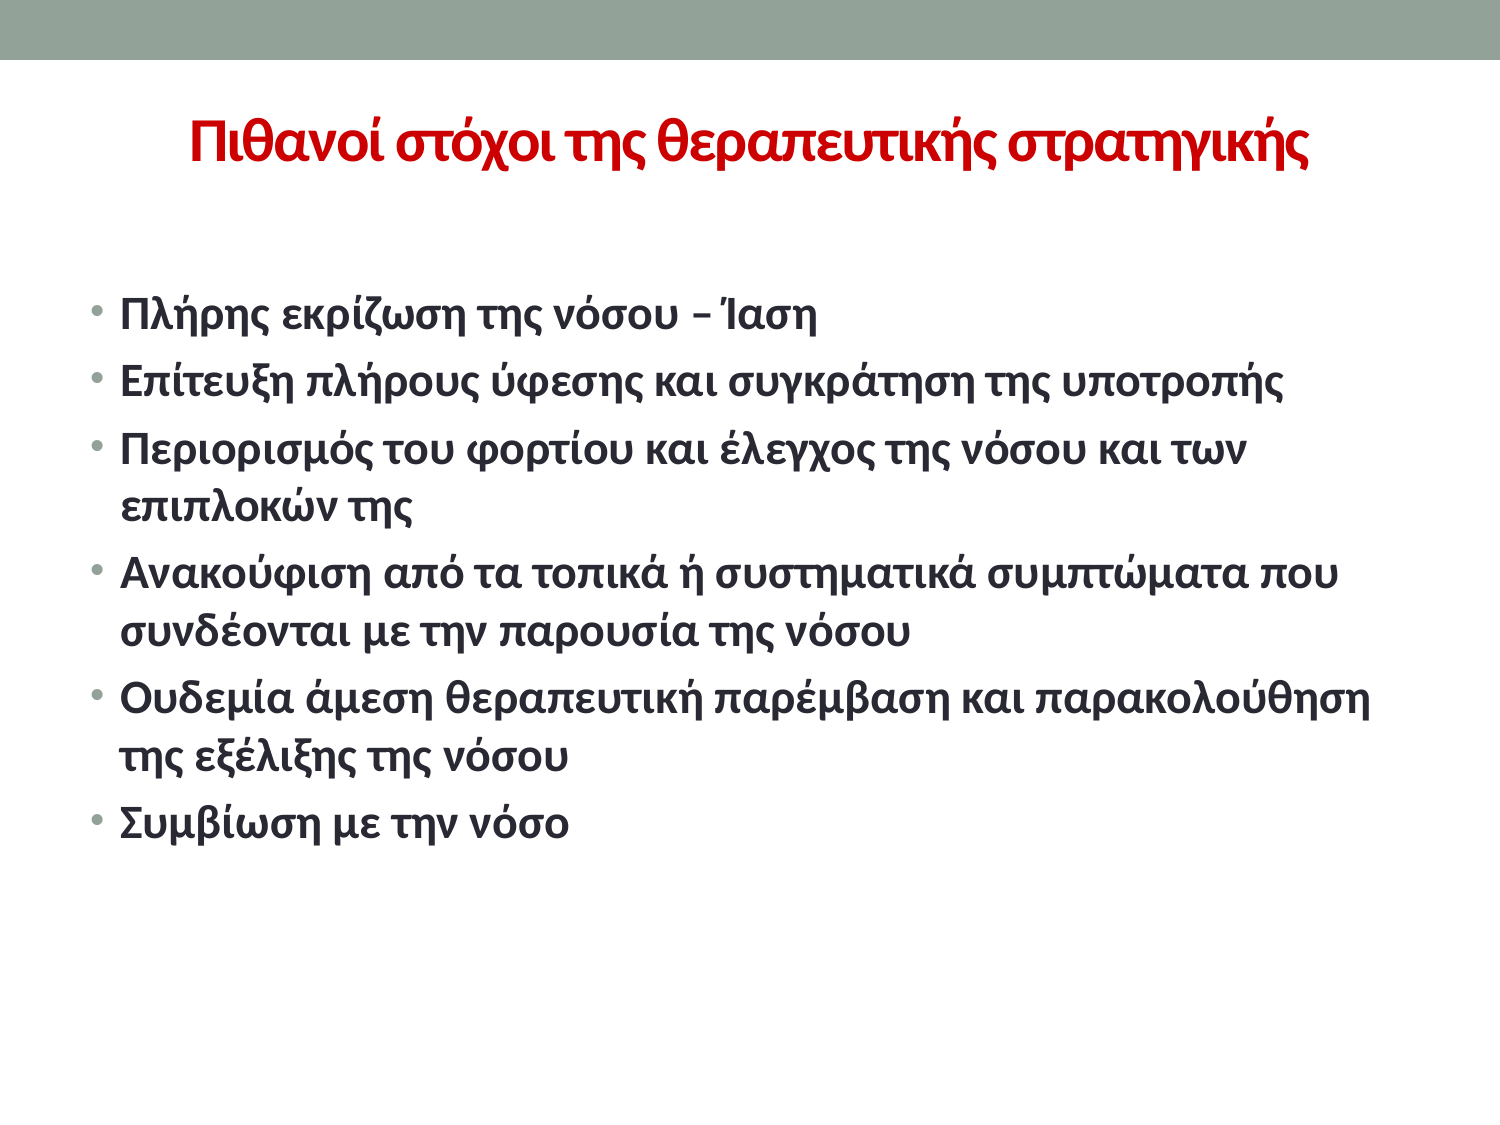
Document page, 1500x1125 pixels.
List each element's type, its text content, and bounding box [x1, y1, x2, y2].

list Πλήρης εκρίζωση της νόσου – Ίαση Επίτευξη πλήρους ύφεσης και συγκράτηση της υποτροπής Περιορισμός του φορτίου και έλεγχος της νόσου και των επιπλοκών της Ανακούφιση από τα τοπικά ή συστηματικά συμπτώματα που συνδέονται με την παρουσία της νόσου Ουδεμία άμεση θεραπευτική παρέμβαση και παρακολούθηση της εξέλιξης της νόσου Συμβίωση με την νόσο [75, 274, 1425, 988]
title Πιθανοί στόχοι της θεραπευτικής στρατηγικής [75, 87, 1425, 185]
